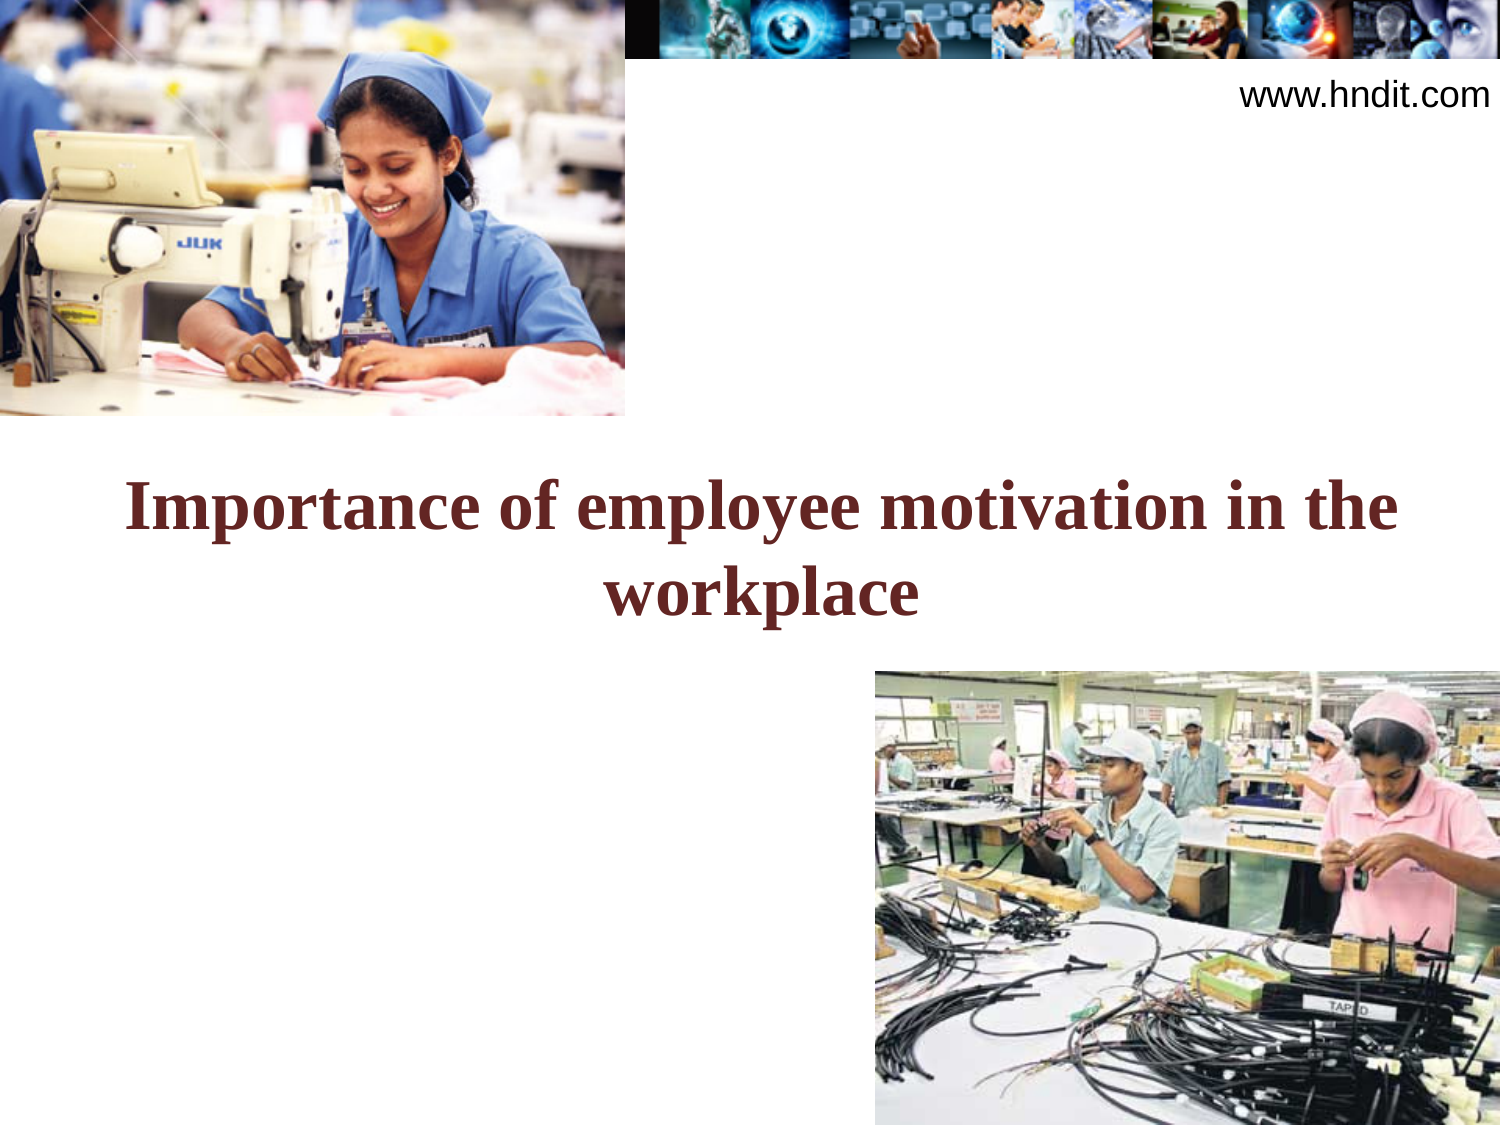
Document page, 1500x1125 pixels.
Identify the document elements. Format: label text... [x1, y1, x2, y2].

text_box www.hndit.com [1224, 62, 1500, 123]
picture [0, 0, 1500, 416]
title Importance of employee motivation in the workplace [87, 450, 1438, 638]
picture [874, 671, 1500, 1125]
